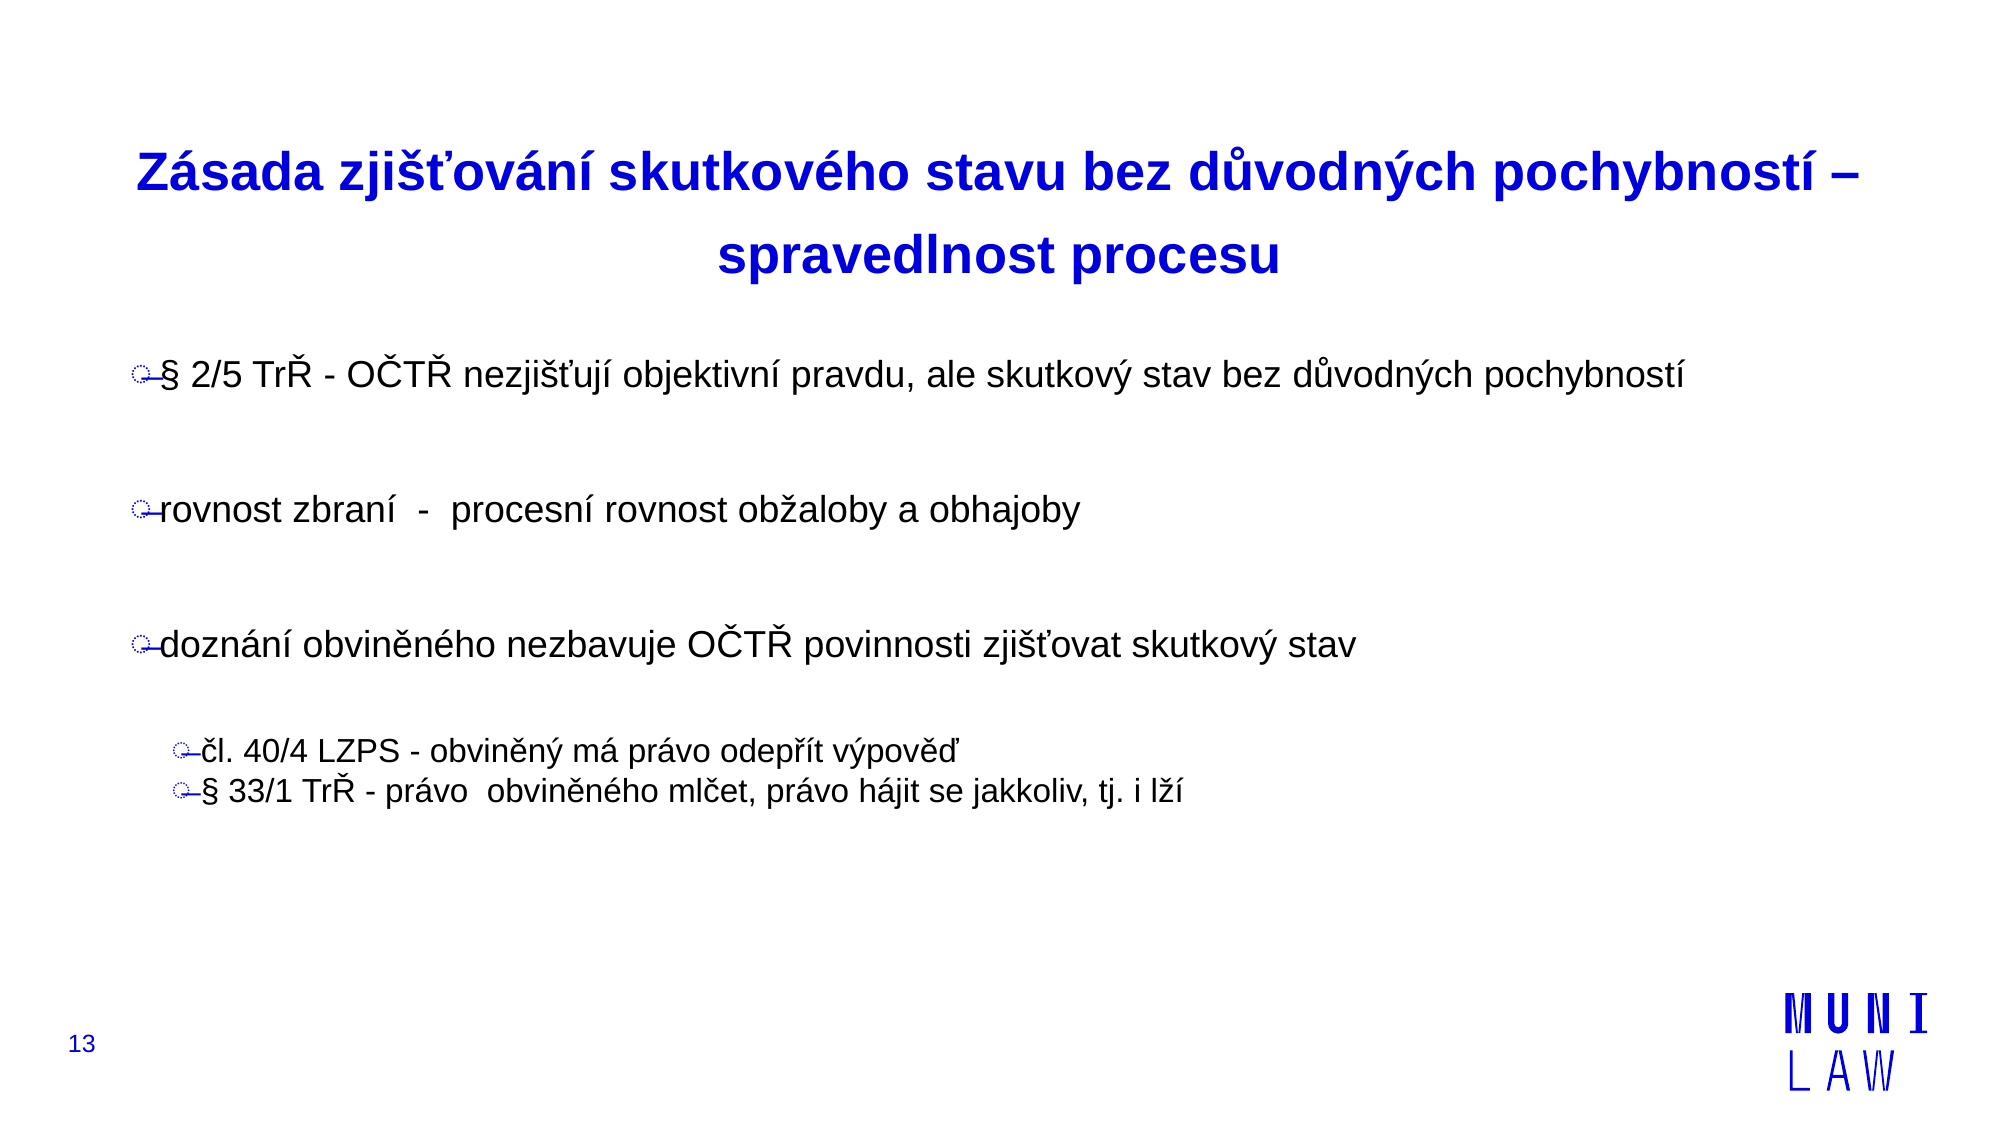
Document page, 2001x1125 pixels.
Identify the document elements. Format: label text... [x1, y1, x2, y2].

list § 2/5 TrŘ - OČTŘ nezjišťují objektivní pravdu, ale skutkový stav bez důvodných pochybností rovnost zbraní - procesní rovnost obžaloby a obhajoby doznání obviněného nezbavuje OČTŘ povinnosti zjišťovat skutkový stav čl. 40/4 LZPS - obviněný má právo odepřít výpověď § 33/1 TrŘ - právo obviněného mlčet, právo hájit se jakkoliv, tj. i lží [118, 277, 1883, 957]
slide_number 13 [67, 1021, 110, 1063]
title Zásada zjišťování skutkového stavu bez důvodných pochybností – spravedlnost procesu [118, 118, 1883, 193]
